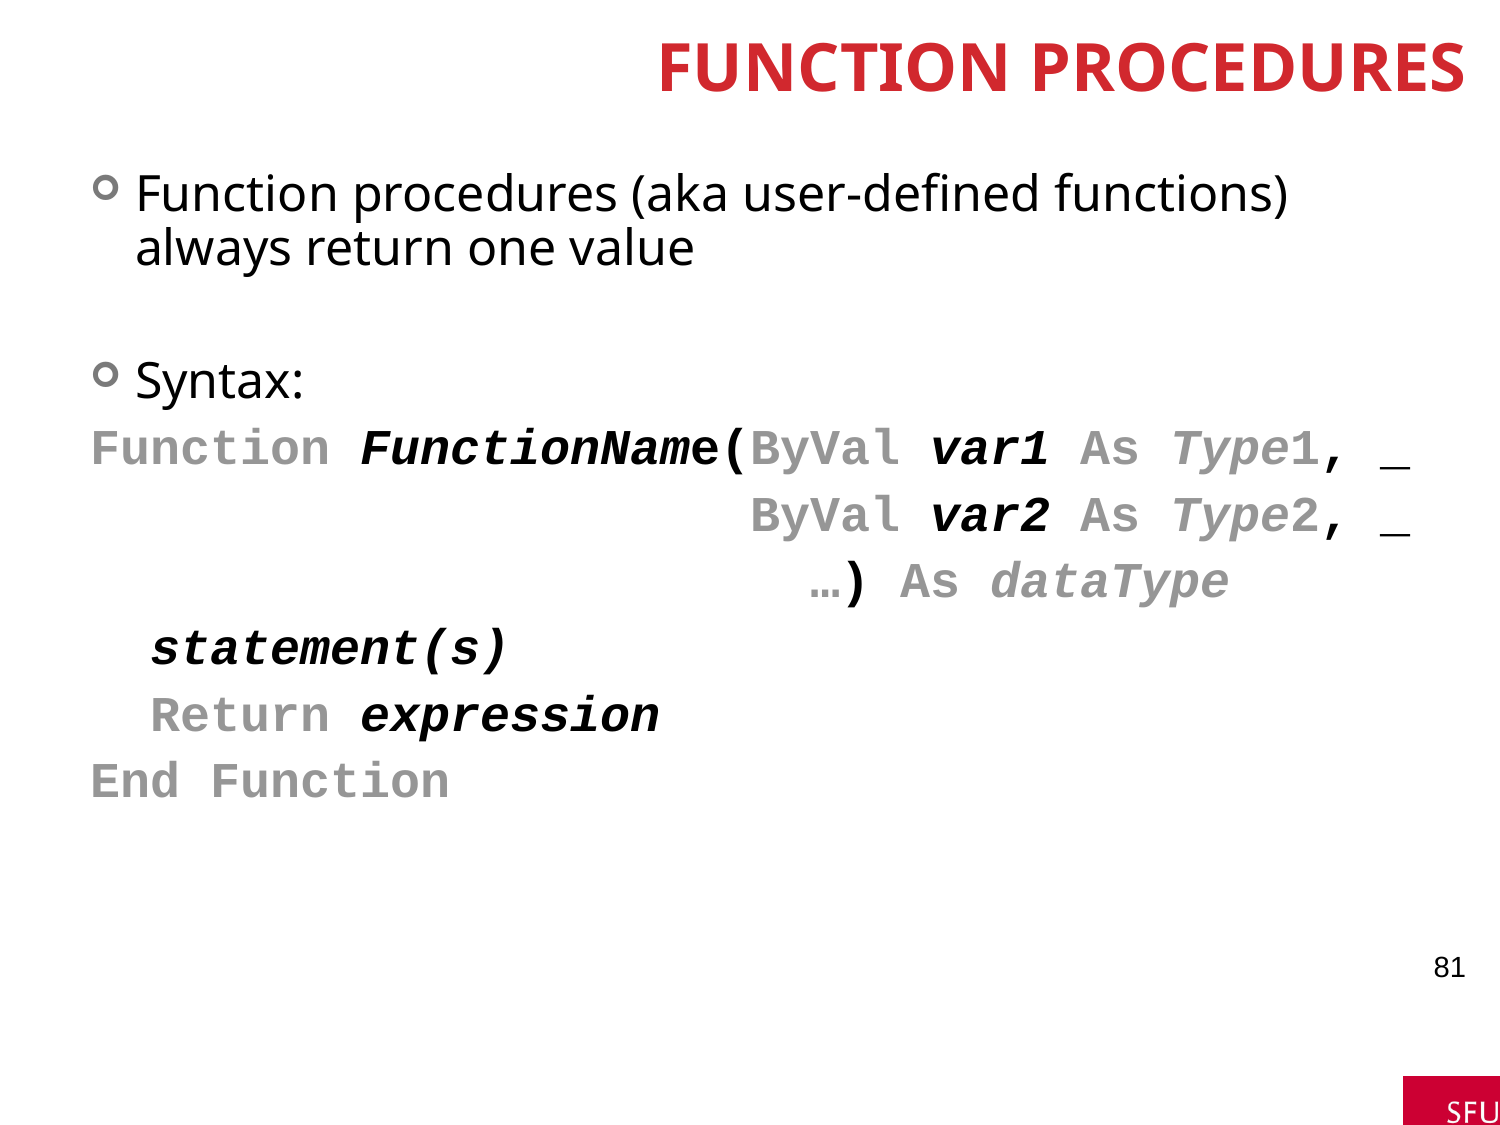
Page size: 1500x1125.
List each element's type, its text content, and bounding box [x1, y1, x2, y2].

title Function Procedures [24, 20, 1483, 113]
list Function procedures (aka user-defined functions) always return one value Syntax: Function FunctionName(ByVal var1 As Type1, _ ByVal var2 As Type2, _ …) As dataType statement(s) Return expression End Function [75, 160, 1450, 1062]
slide_number 81 [1400, 940, 1500, 1026]
picture [1403, 1076, 1500, 1125]
